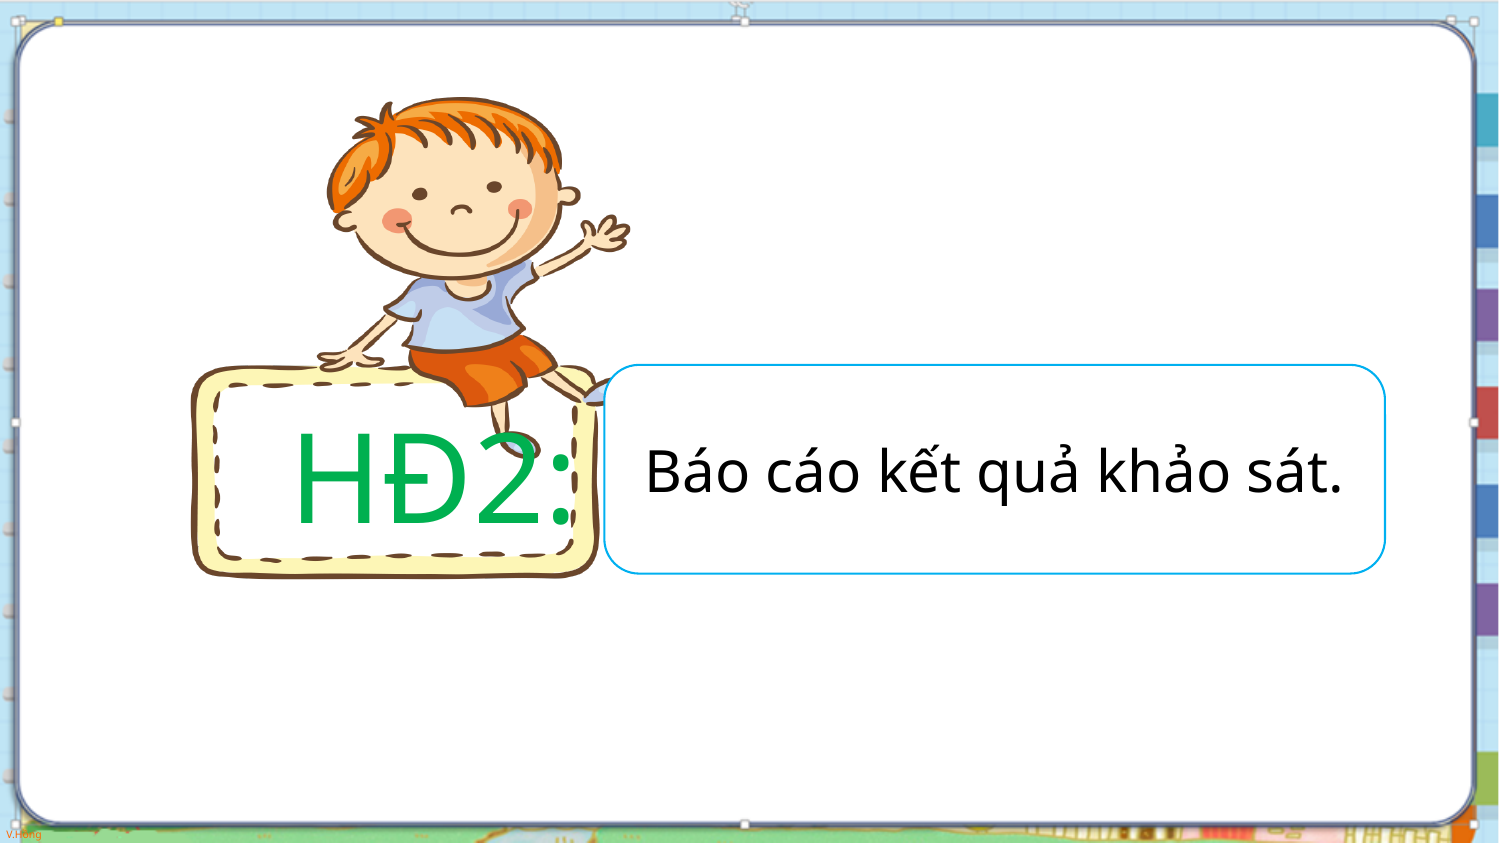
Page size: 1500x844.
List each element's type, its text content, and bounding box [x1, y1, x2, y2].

text_box Báo cáo kết quả khảo sát. [712, 363, 1387, 575]
picture [0, 0, 1499, 843]
